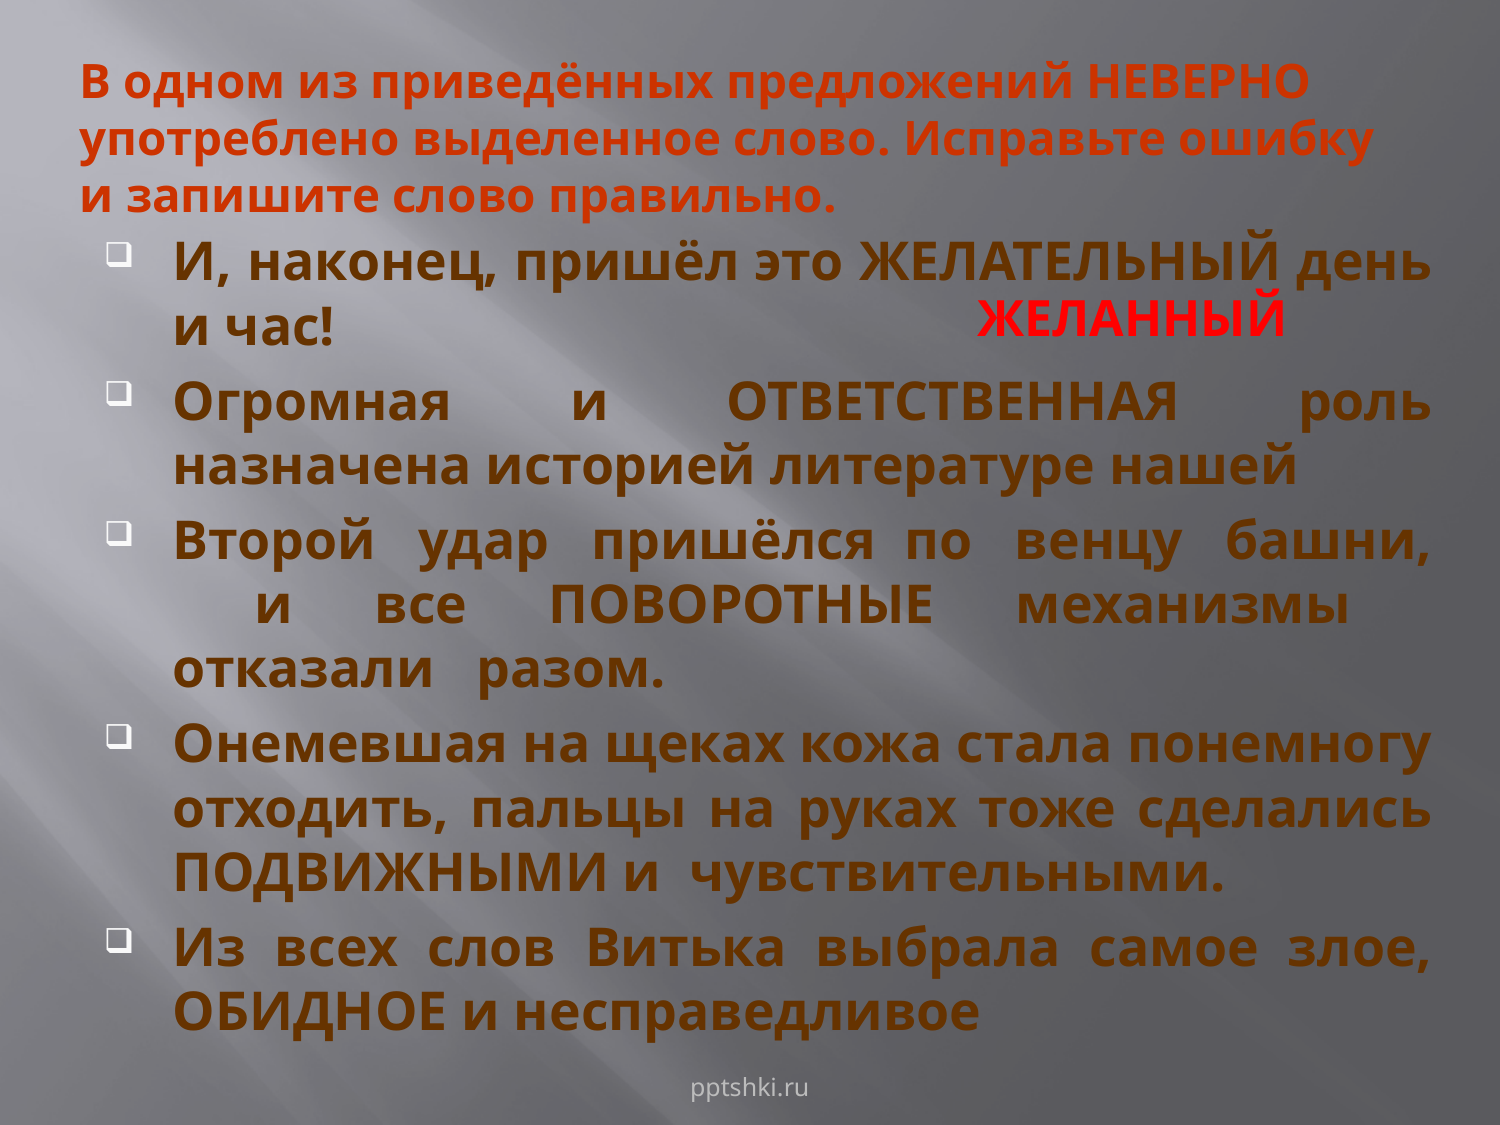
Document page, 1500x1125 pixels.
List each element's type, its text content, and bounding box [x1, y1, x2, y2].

text_box ЖЕЛАННЫЙ [962, 278, 1376, 354]
title В одном из приведённых предложений НЕВЕРНО употреблено выделенное слово. Исправьте ошибку и запишите слово правильно. [64, 42, 1415, 231]
list И, наконец, пришёл это ЖЕЛАТЕЛЬНЫЙ день и час! Огромная и ОТВЕТСТВЕННАЯ роль назначена историей литературе нашей Второй удар пришёлся по венцу башни, и все ПОВОРОТНЫЕ механизмы отказали разом. Онемевшая на щеках кожа стала понемногу отходить, пальцы на руках тоже сделались ПОДВИЖНЫМИ и чувствительными. Из всех слов Витька выбрала самое злое, ОБИДНОЕ и несправедливое [74, 219, 1447, 1094]
footer pptshki.ru [512, 1052, 988, 1113]
